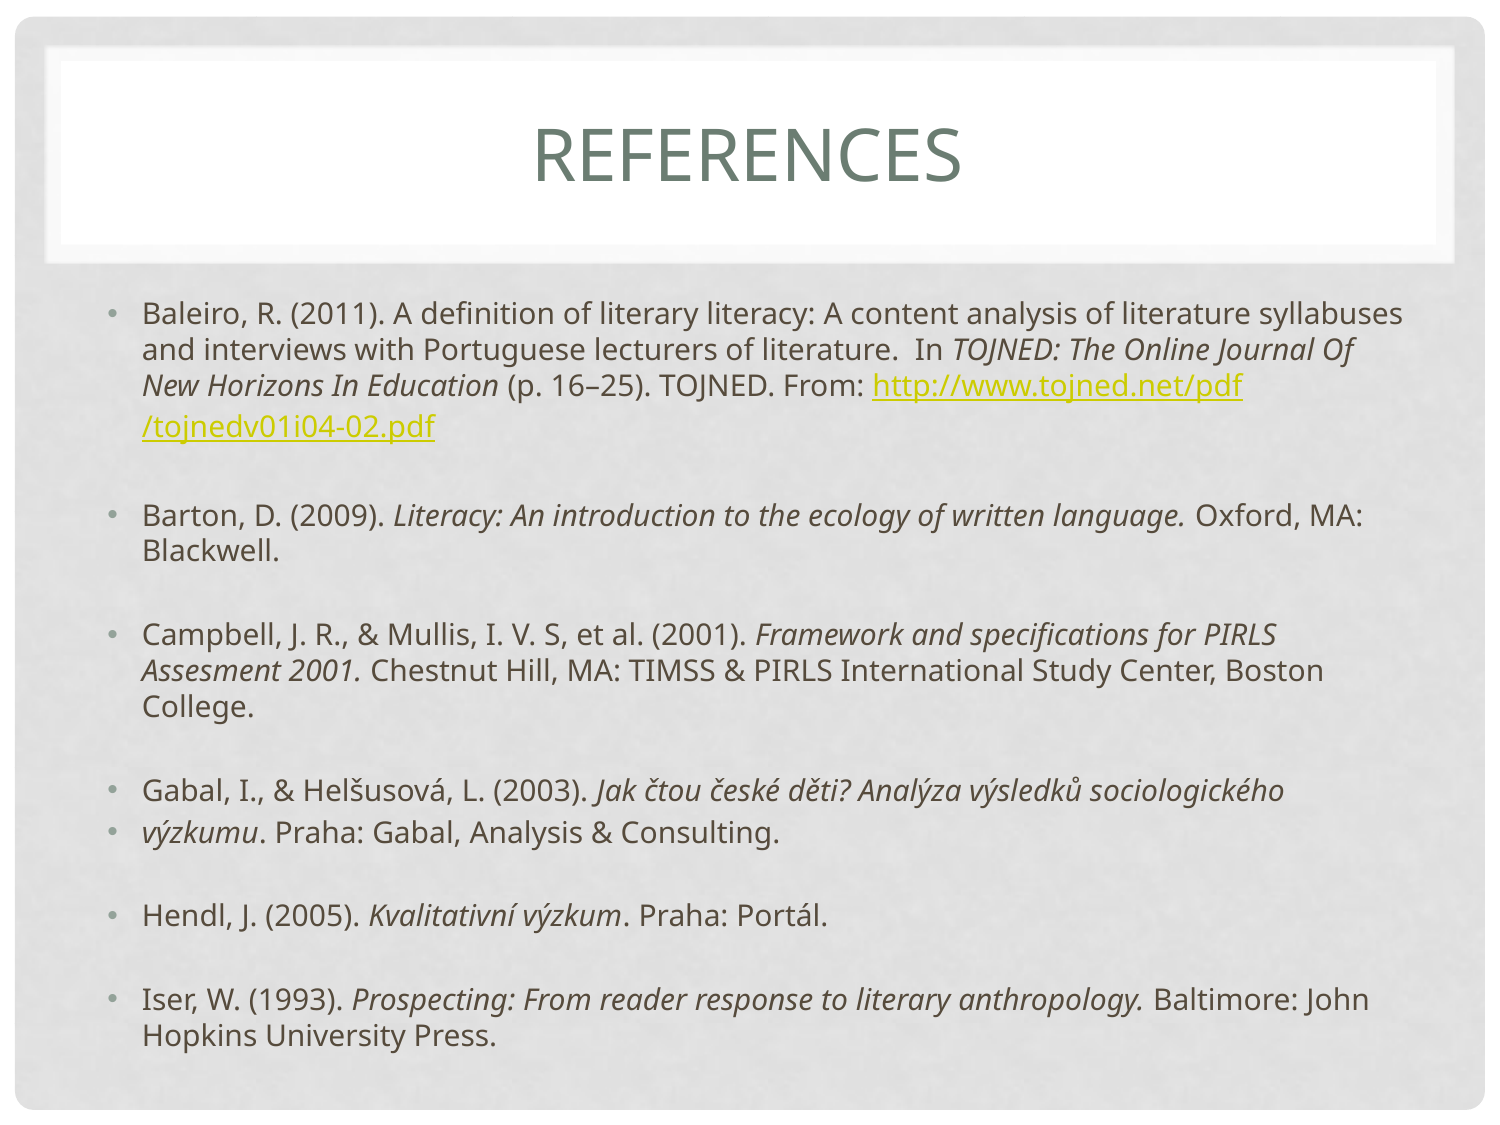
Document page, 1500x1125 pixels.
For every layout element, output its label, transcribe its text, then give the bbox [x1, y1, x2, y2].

title References [69, 66, 1425, 238]
list Baleiro, R. (2011). A definition of literary literacy: A content analysis of literature syllabuses and interviews with Portuguese lecturers of literature. In TOJNED: The Online Journal Of New Horizons In Education (p. 16–25). TOJNED. From: http://www.tojned.net/pdf/tojnedv01i04-02.pdf Barton, D. (2009). Literacy: An introduction to the ecology of written language. Oxford, MA: Blackwell. Campbell, J. R., & Mullis, I. V. S, et al. (2001). Framework and specifications for PIRLS Assesment 2001. Chestnut Hill, MA: TIMSS & PIRLS International Study Center, Boston College. Gabal, I., & Helšusová, L. (2003). Jak čtou české děti? Analýza výsledků sociologického výzkumu. Praha: Gabal, Analysis & Consulting. Hendl, J. (2005). Kvalitativní výzkum. Praha: Portál. Iser, W. (1993). Prospecting: From reader response to literary anthropology. Baltimore: John Hopkins University Press. [75, 287, 1425, 1125]
